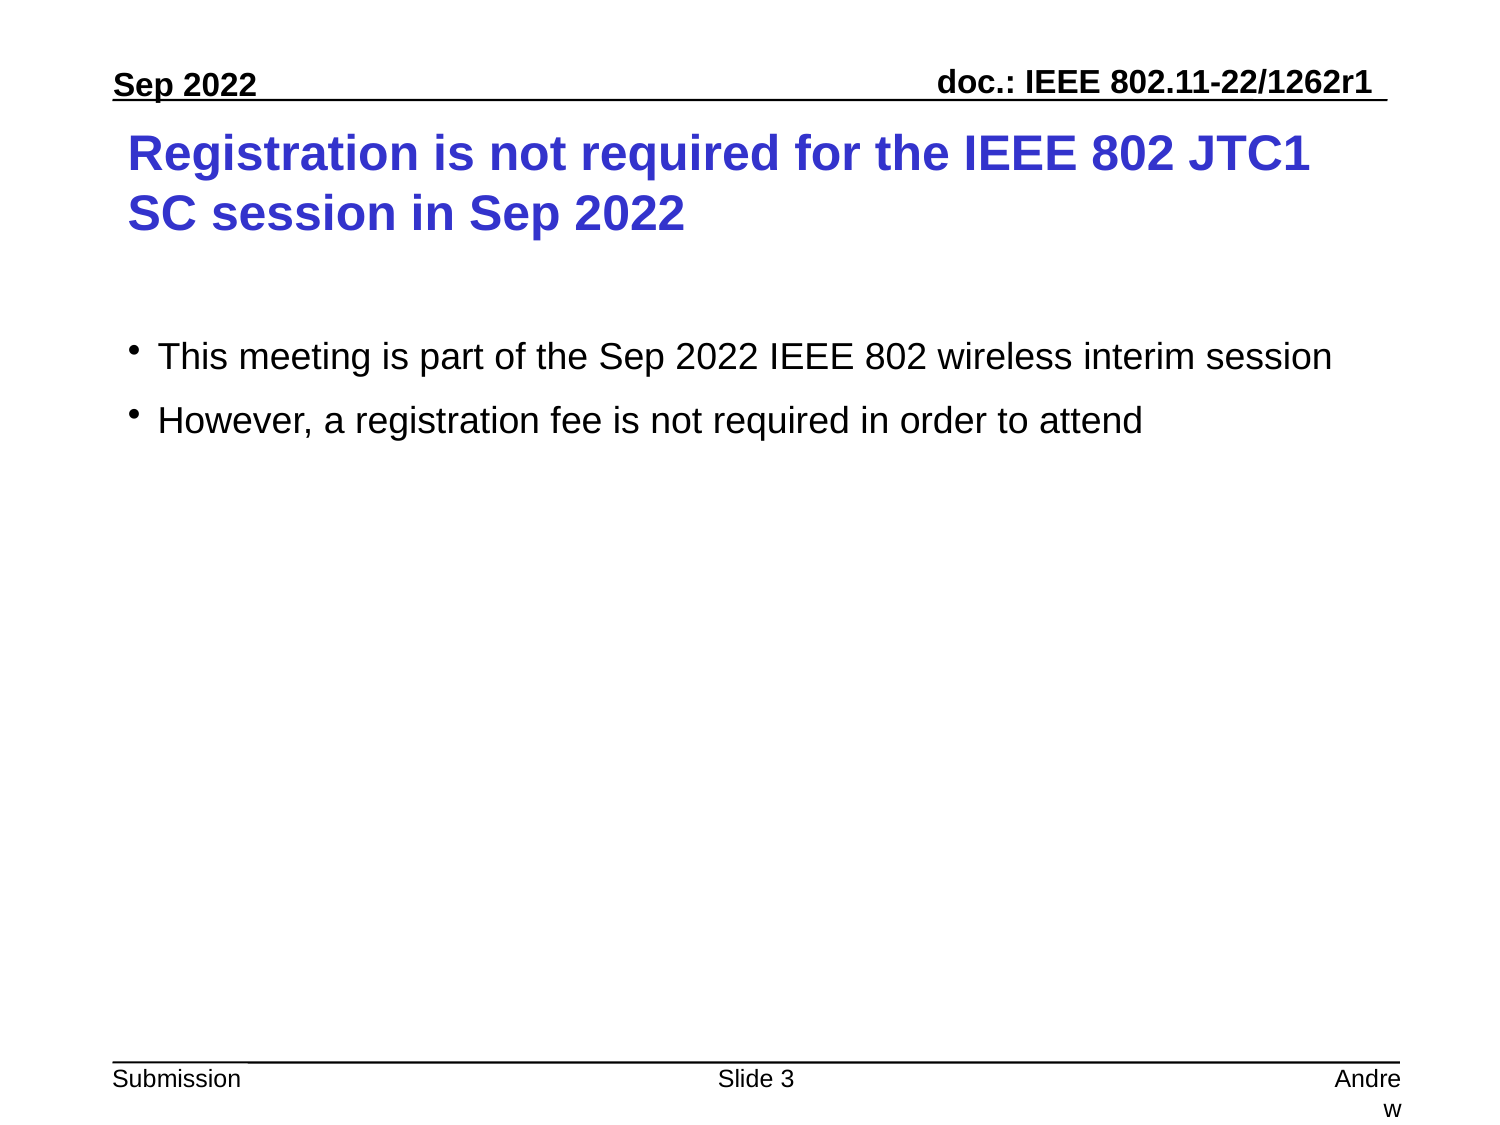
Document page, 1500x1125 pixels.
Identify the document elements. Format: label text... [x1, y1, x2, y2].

list This meeting is part of the Sep 2022 IEEE 802 wireless interim session However, a registration fee is not required in order to attend [112, 324, 1388, 1000]
footer Andrew Myles, Cisco [1320, 1061, 1402, 1093]
slide_number Slide 3 [709, 1061, 803, 1093]
title Registration is not required for the IEEE 802 JTC1 SC session in Sep 2022 [112, 112, 1388, 288]
